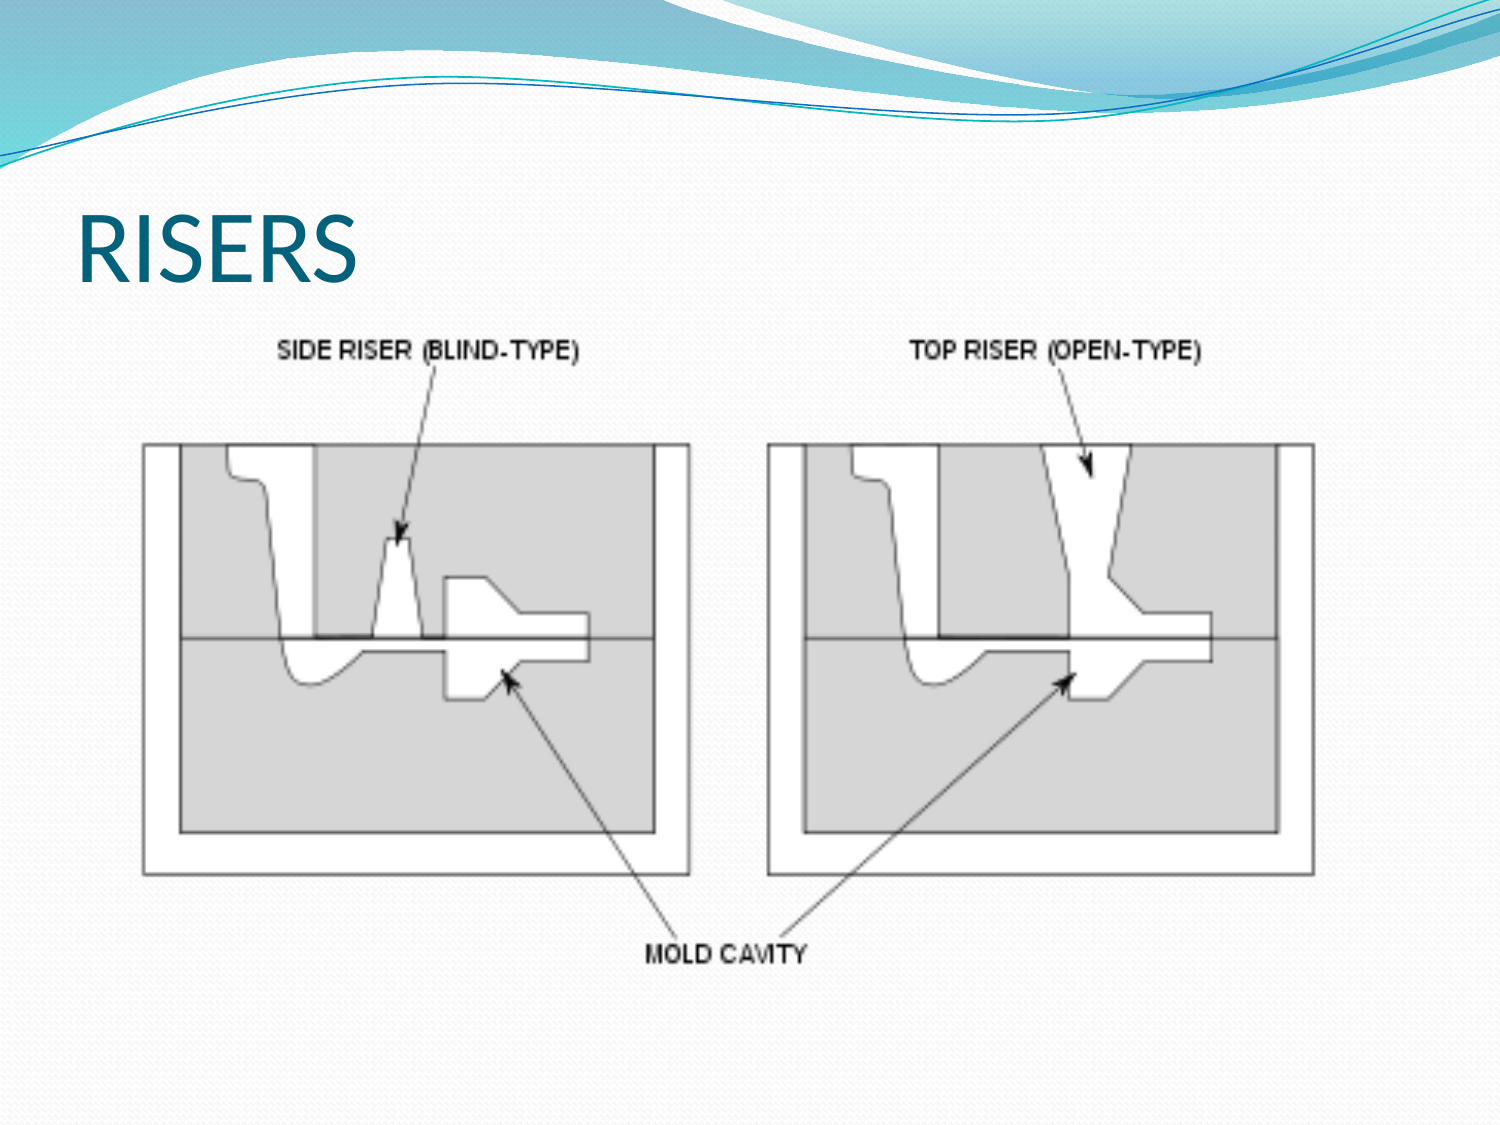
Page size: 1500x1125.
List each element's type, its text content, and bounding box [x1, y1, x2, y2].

picture [112, 312, 1351, 1001]
title RISERS [75, 115, 1425, 303]
